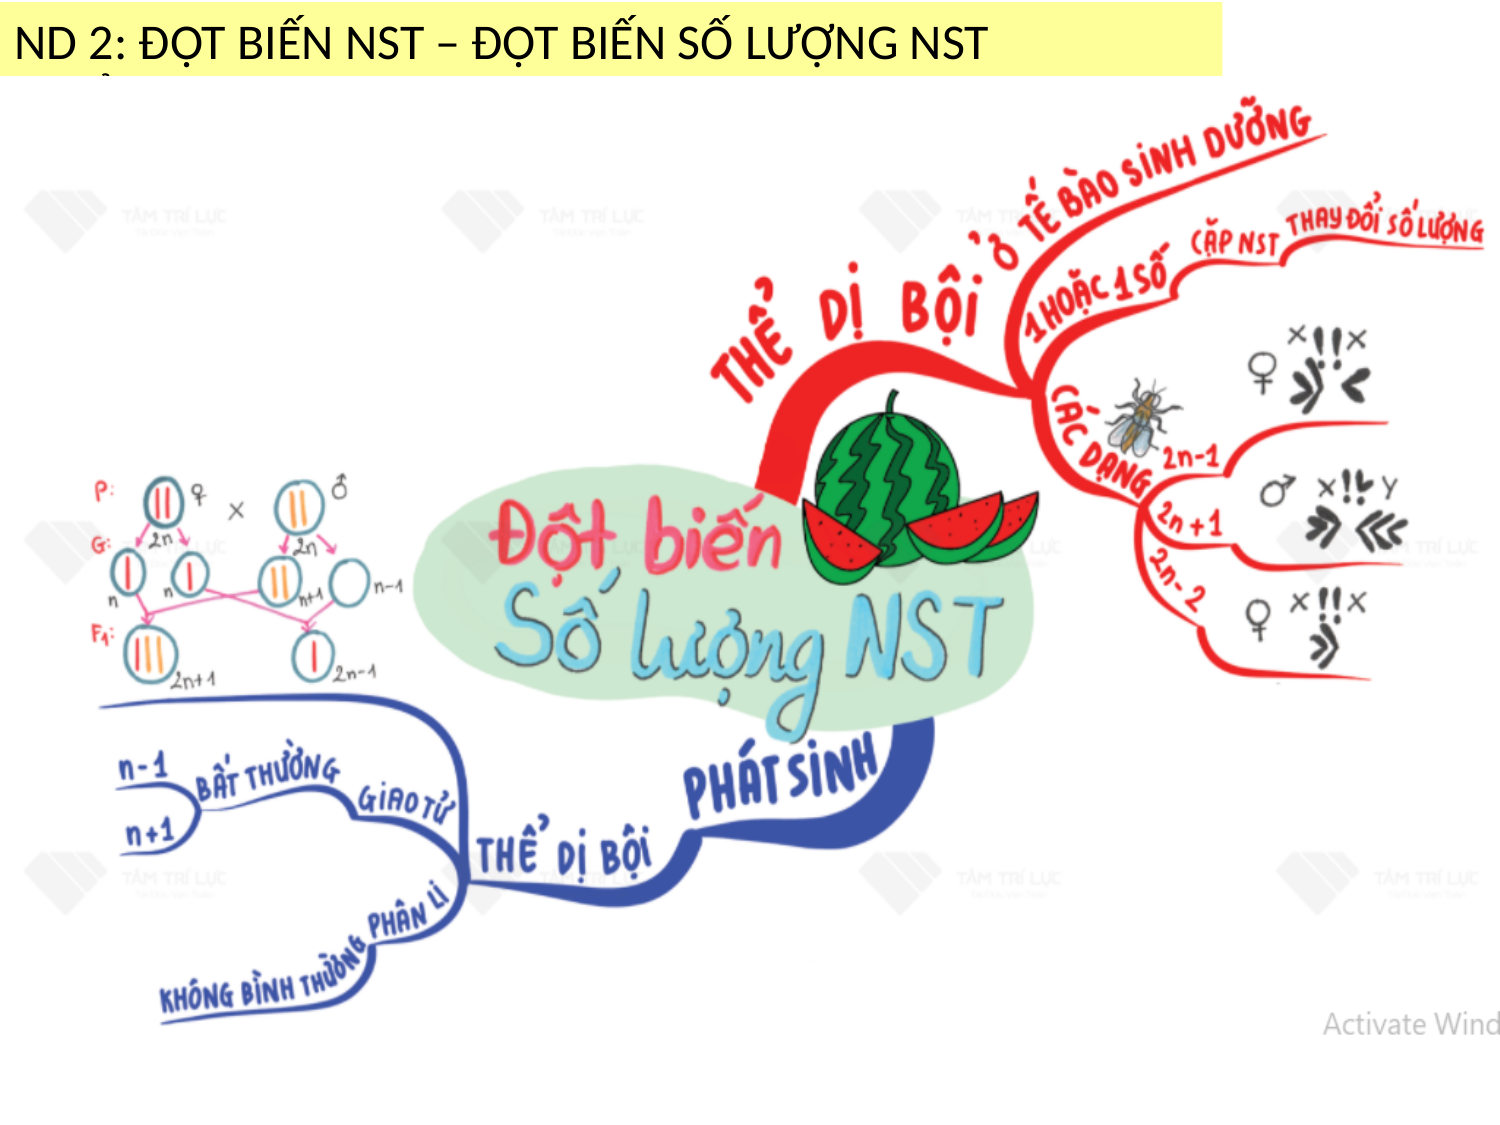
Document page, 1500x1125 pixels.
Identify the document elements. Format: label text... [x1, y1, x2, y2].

picture [0, 76, 1500, 1049]
text_box ND 2: ĐỘT BIẾN NST – ĐỘT BIẾN SỐ LƯỢNG NST (THỂ DỊ BỘI) [0, 2, 1223, 75]
